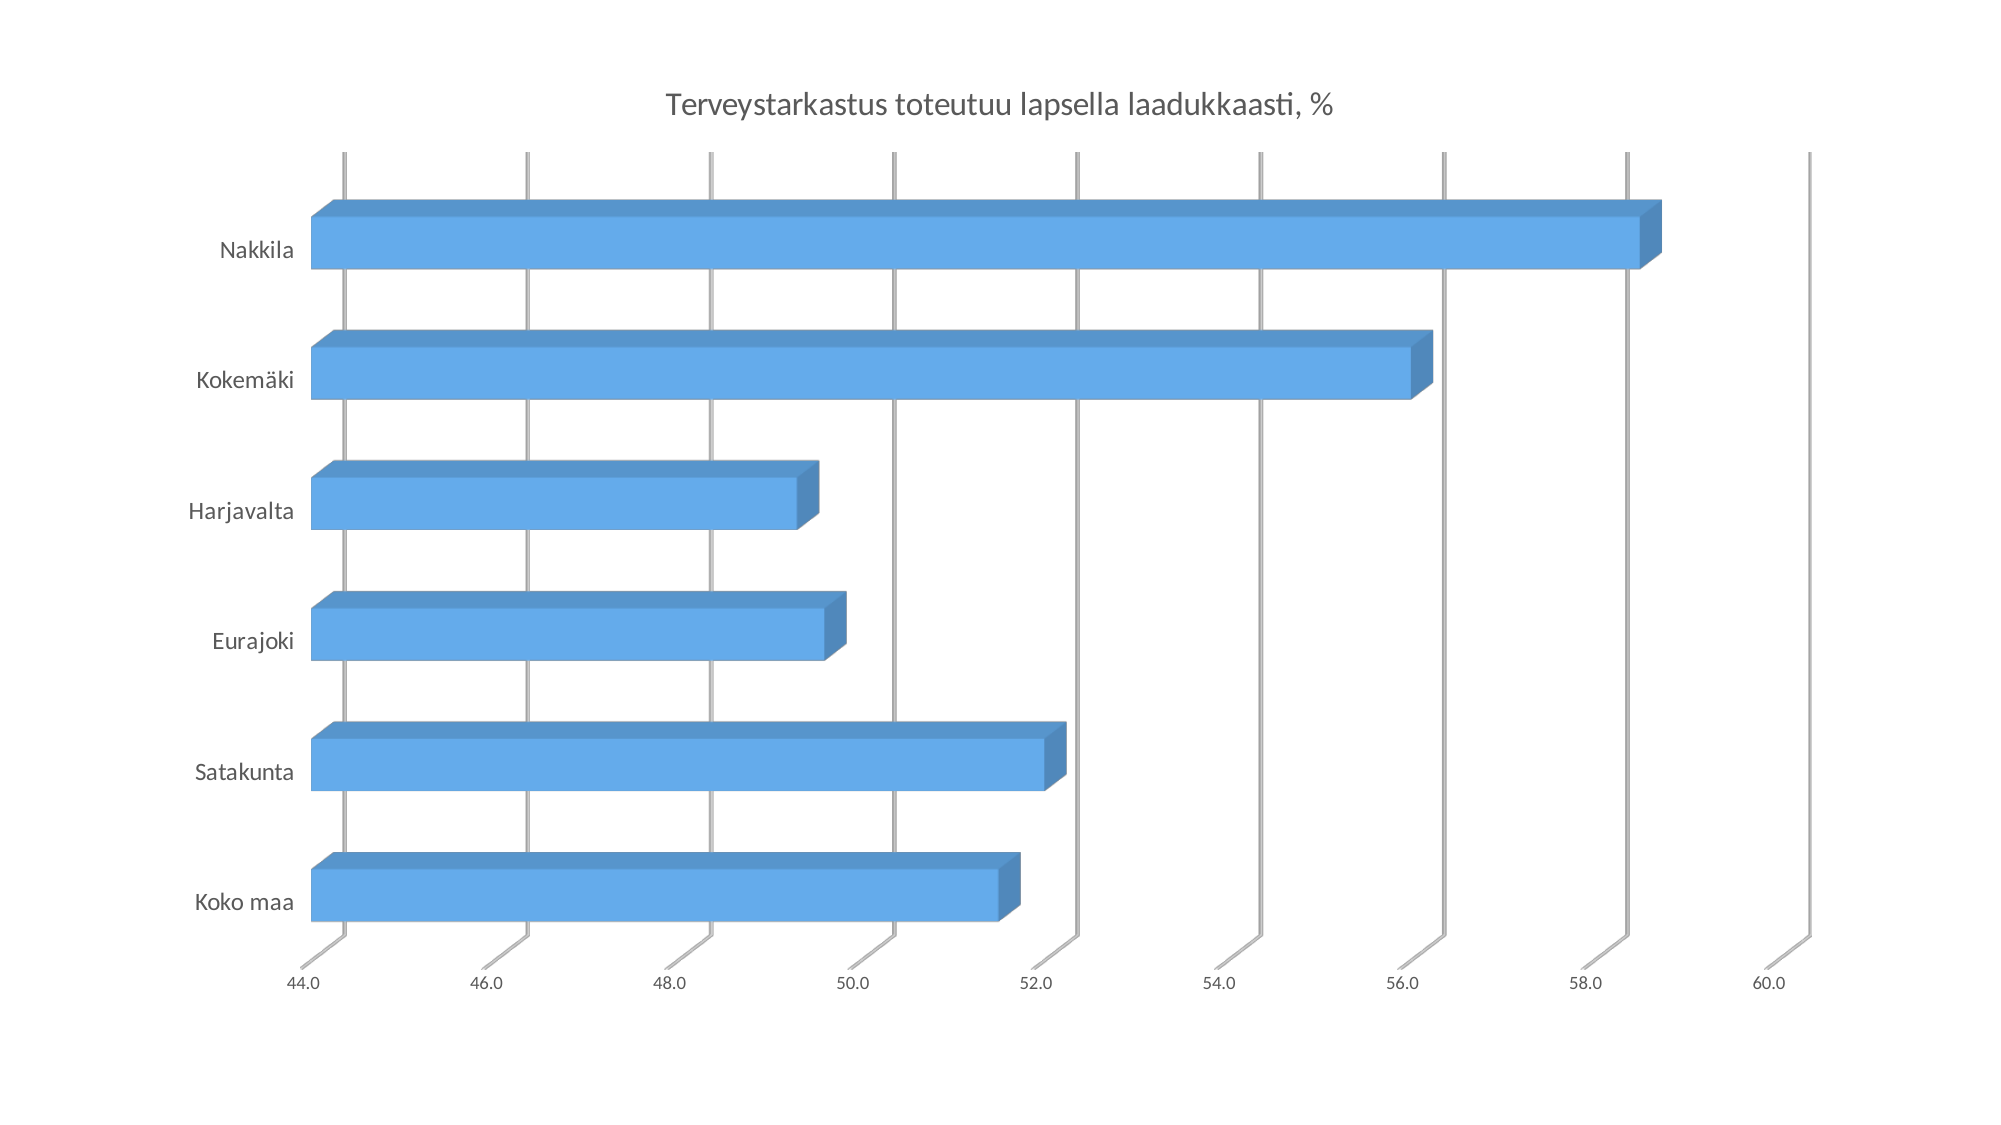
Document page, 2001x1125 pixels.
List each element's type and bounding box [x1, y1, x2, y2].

chart [137, 53, 1863, 1014]
